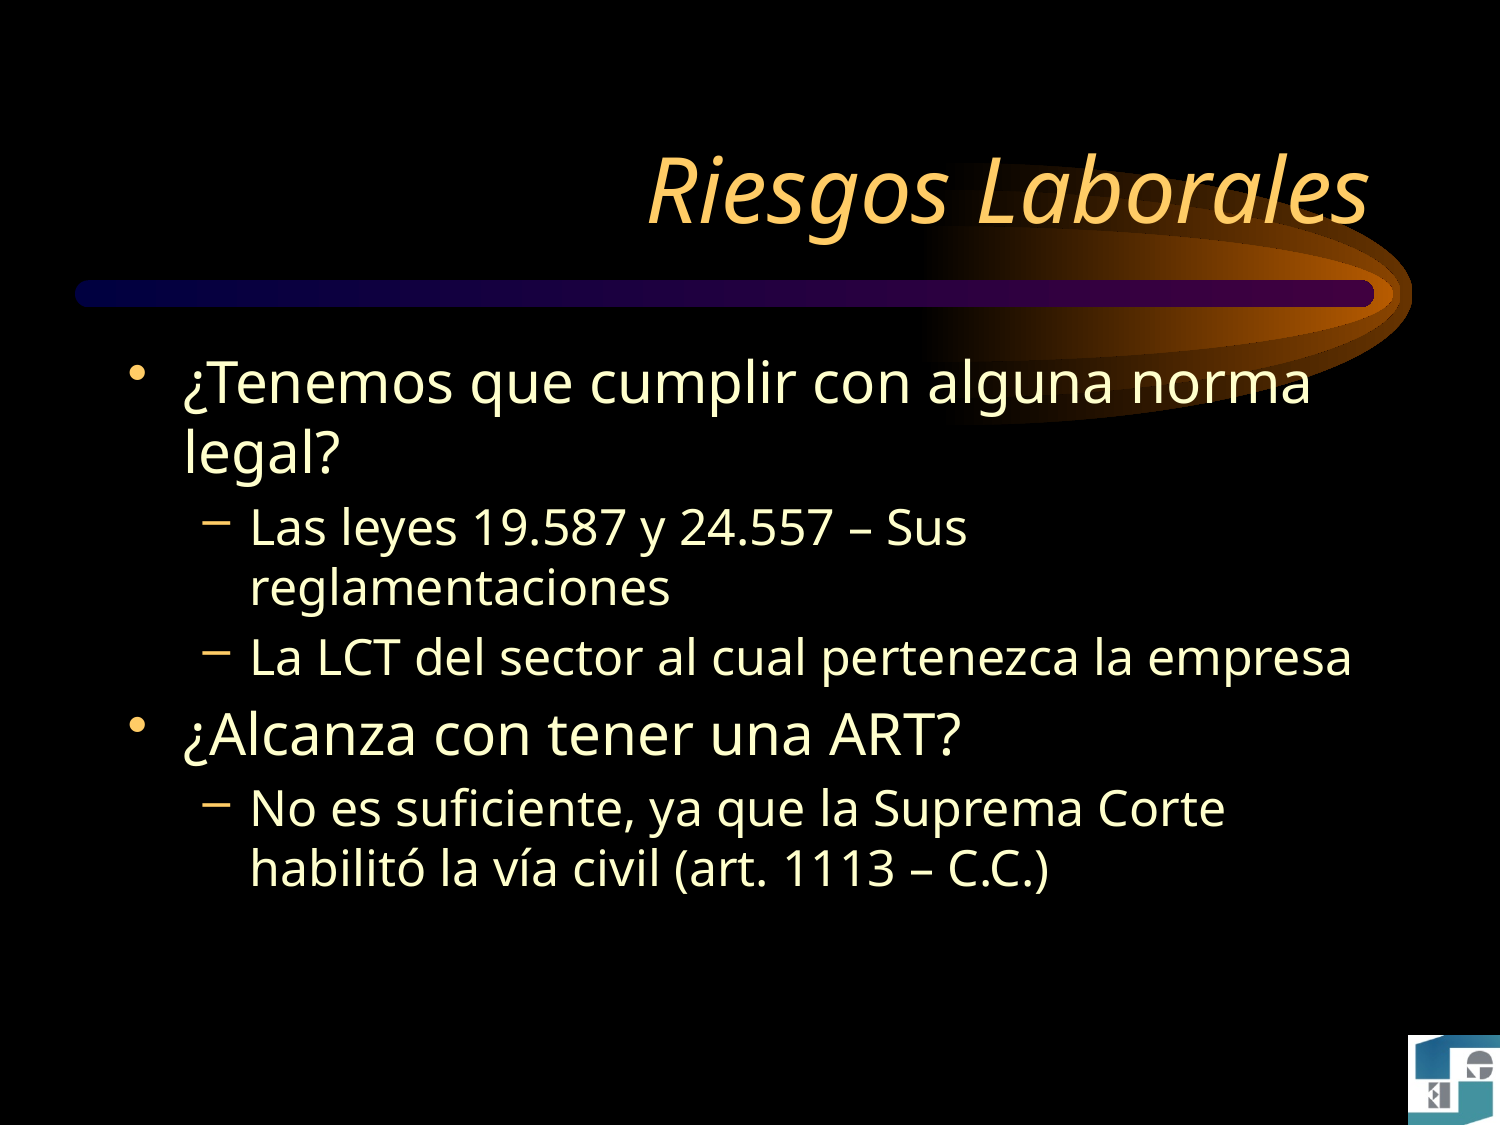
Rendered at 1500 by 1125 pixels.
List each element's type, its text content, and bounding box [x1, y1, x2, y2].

picture [1408, 1035, 1500, 1125]
title Riesgos Laborales [112, 62, 1388, 250]
list ¿Tenemos que cumplir con alguna norma legal? Las leyes 19.587 y 24.557 – Sus reglamentaciones La LCT del sector al cual pertenezca la empresa ¿Alcanza con tener una ART? No es suficiente, ya que la Suprema Corte habilitó la vía civil (art. 1113 – C.C.) [112, 337, 1388, 1013]
